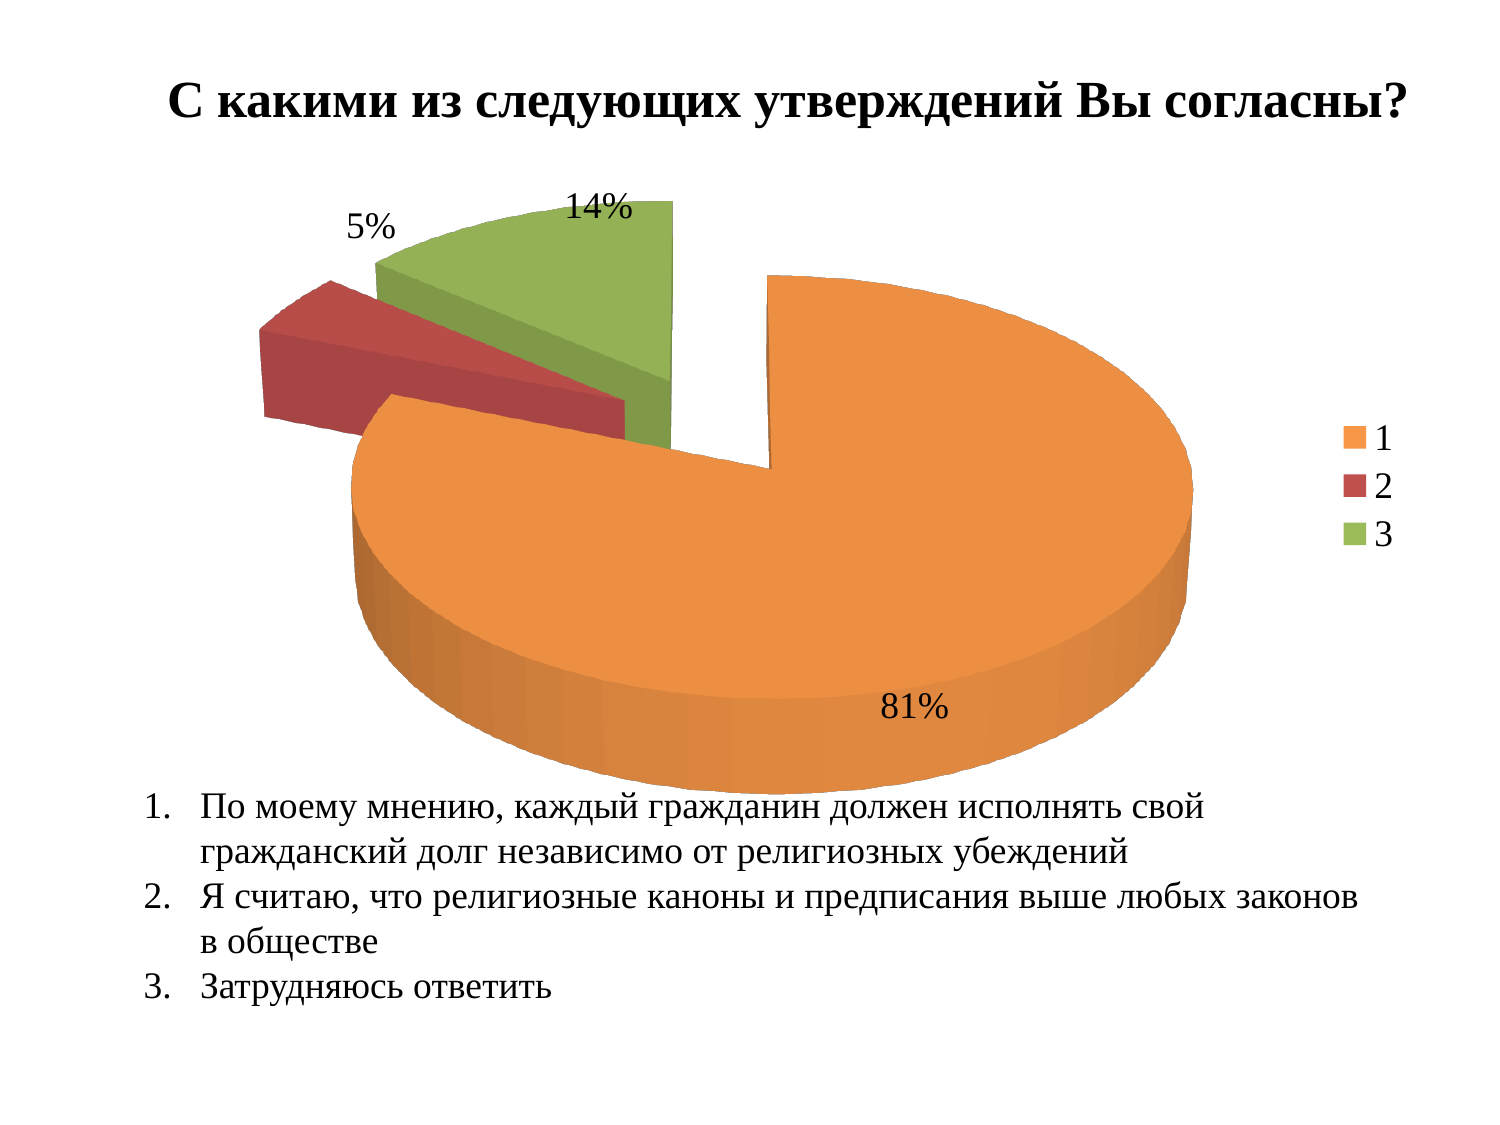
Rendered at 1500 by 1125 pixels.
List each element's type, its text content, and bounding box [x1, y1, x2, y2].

text_box С какими из следующих утверждений Вы согласны? [152, 58, 1465, 136]
text_box По моему мнению, каждый гражданин должен исполнять свой гражданский долг независимо от религиозных убеждений Я считаю, что религиозные каноны и предписания выше любых законов в обществе Затрудняюсь ответить [128, 828, 1395, 1014]
chart [93, 152, 1419, 820]
